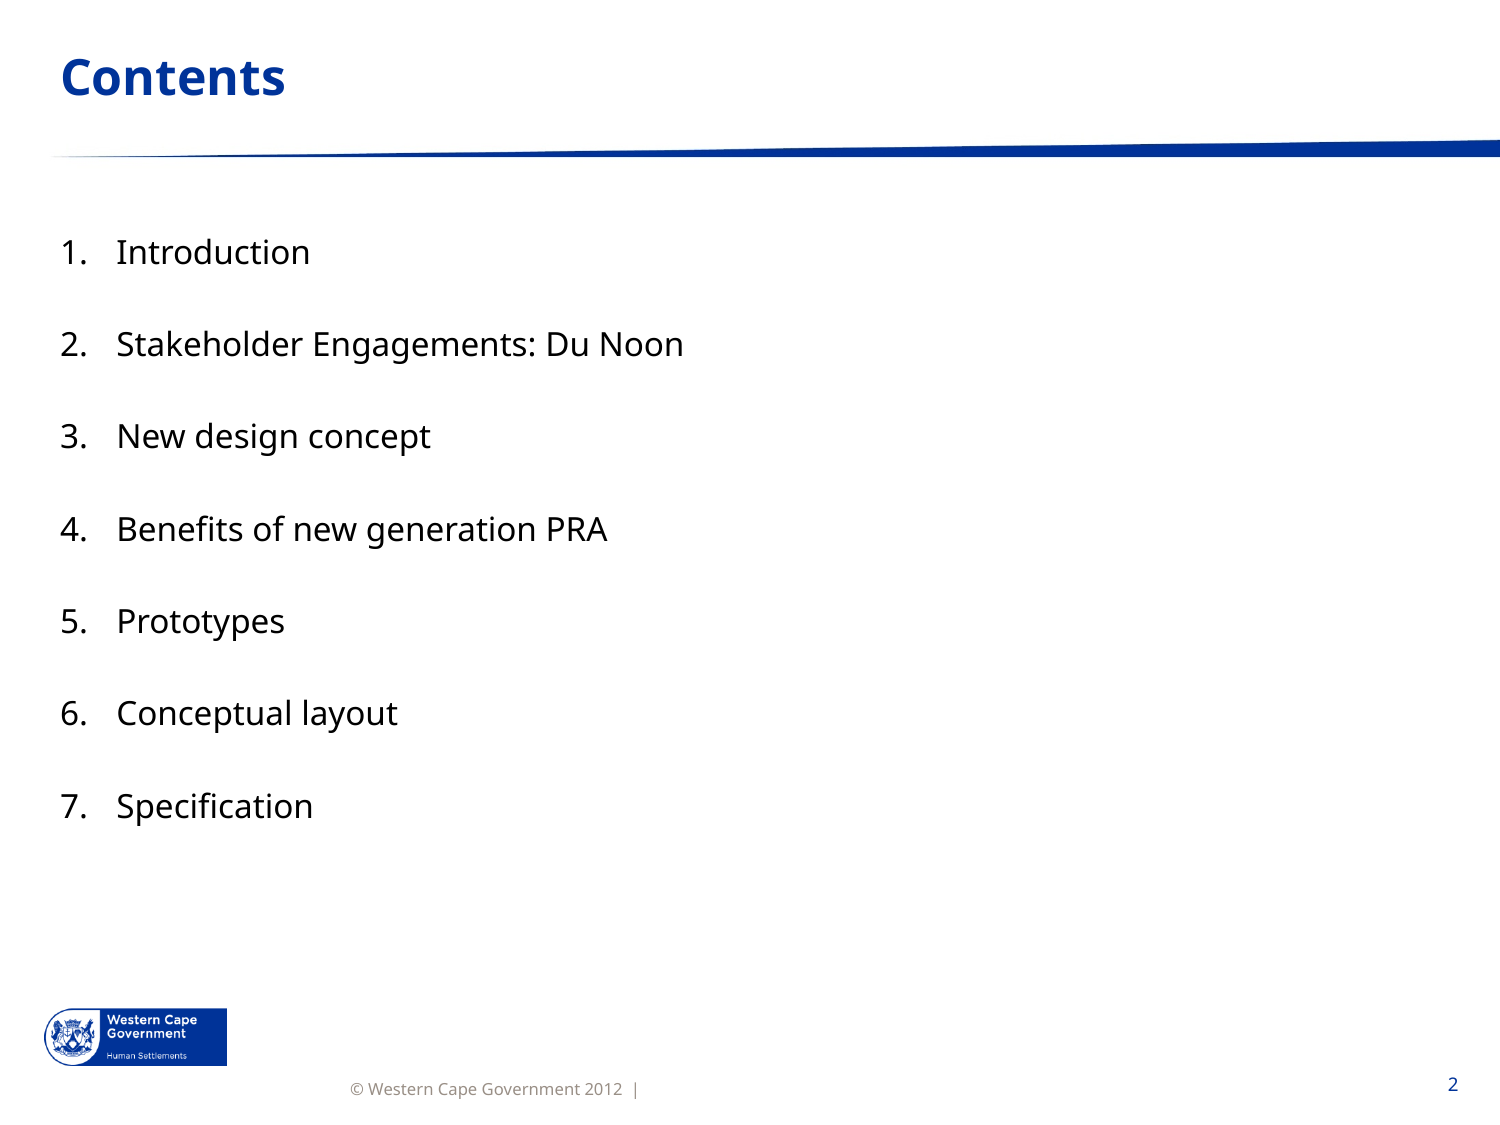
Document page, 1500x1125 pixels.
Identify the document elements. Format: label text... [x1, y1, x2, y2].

picture [0, 121, 1500, 184]
slide_number 2 [1374, 1061, 1459, 1099]
title Contents [48, 29, 1459, 122]
picture [44, 1008, 227, 1066]
list Introduction Stakeholder Engagements: Du Noon New design concept Benefits of new generation PRA Prototypes Conceptual layout Specification [48, 172, 1459, 941]
